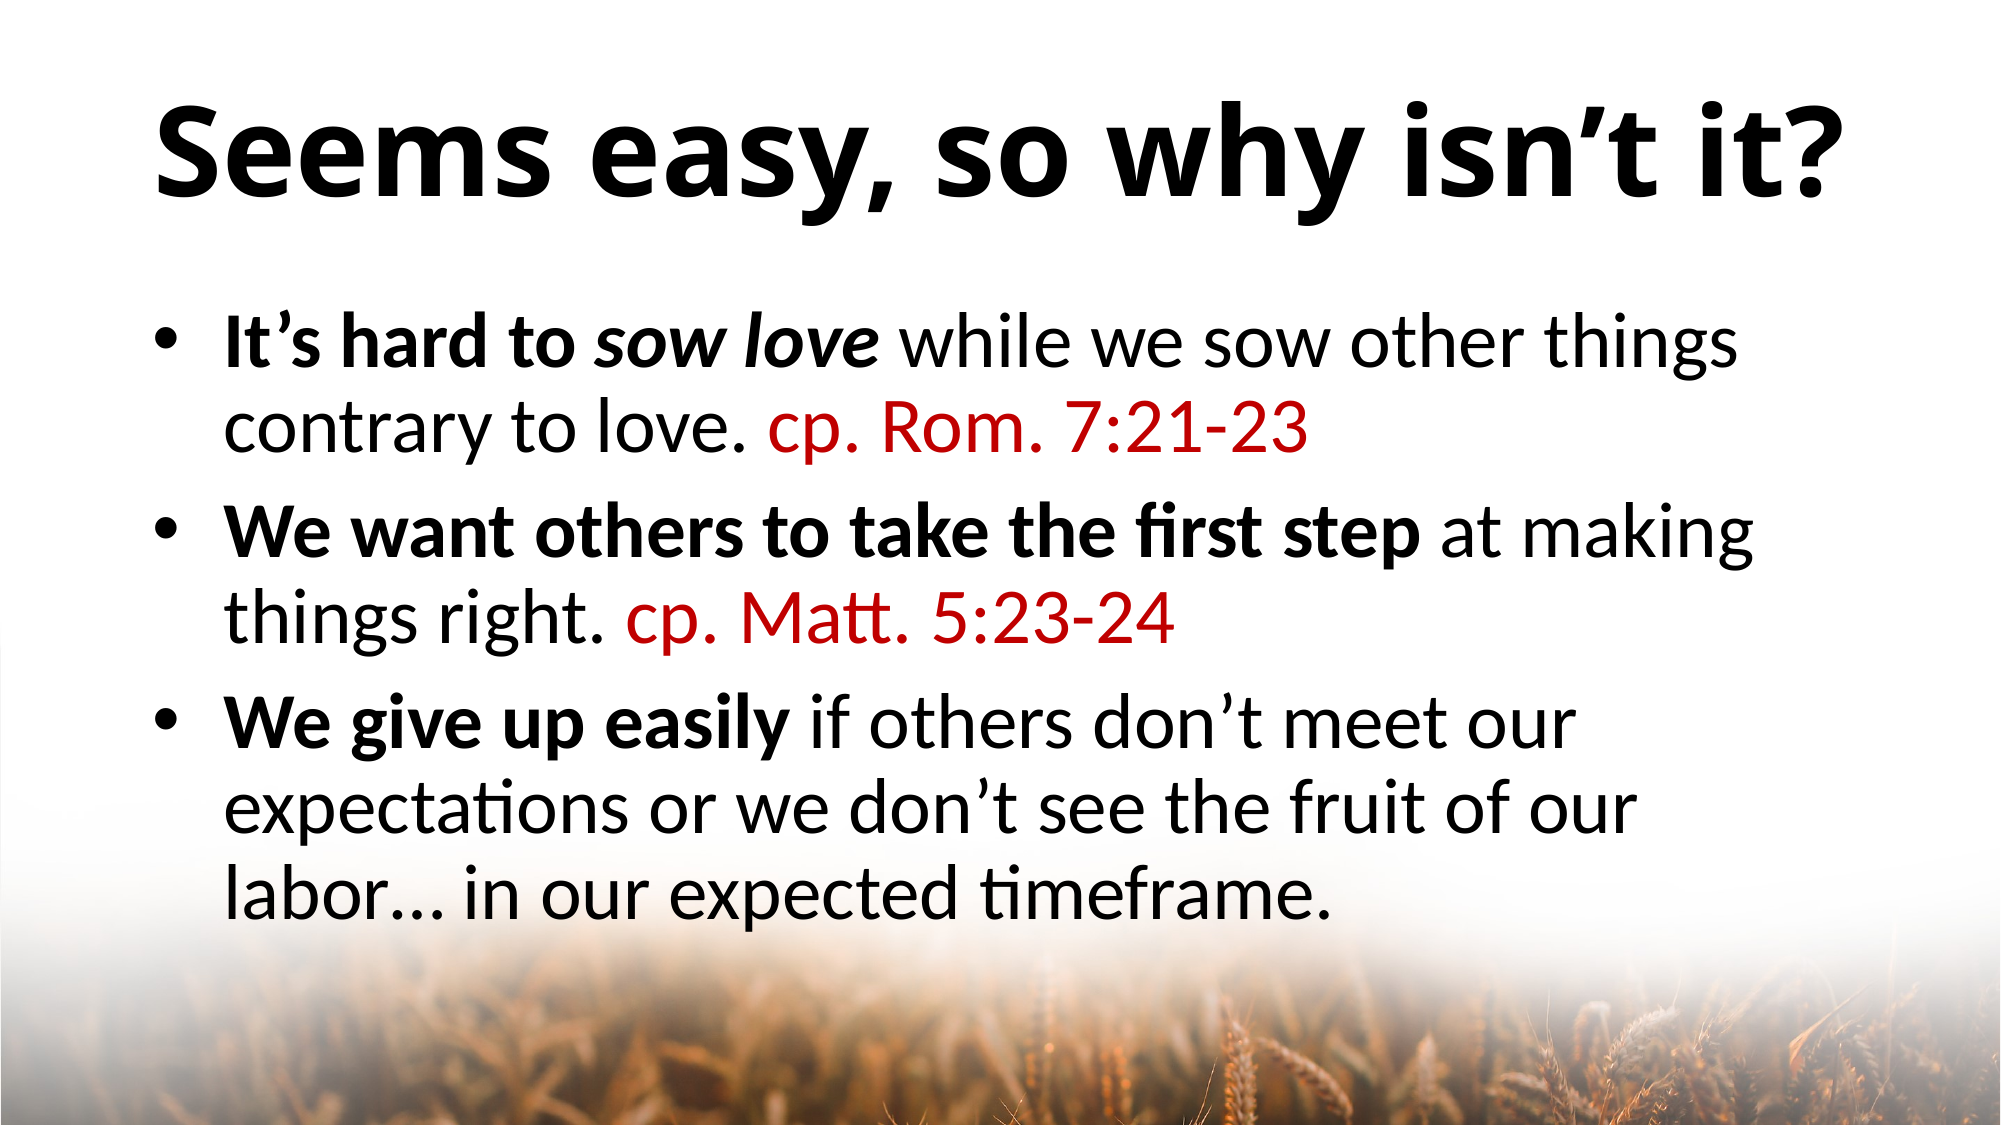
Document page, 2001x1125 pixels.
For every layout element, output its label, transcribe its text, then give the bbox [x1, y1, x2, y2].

list It’s hard to sow love while we sow other things contrary to love. cp. Rom. 7:21-23 We want others to take the first step at making things right. cp. Matt. 5:23-24 We give up easily if others don’t meet our expectations or we don’t see the fruit of our labor… in our expected timeframe. [137, 291, 1863, 946]
title Seems easy, so why isn’t it? [137, 59, 1863, 254]
picture [0, 0, 2001, 1125]
